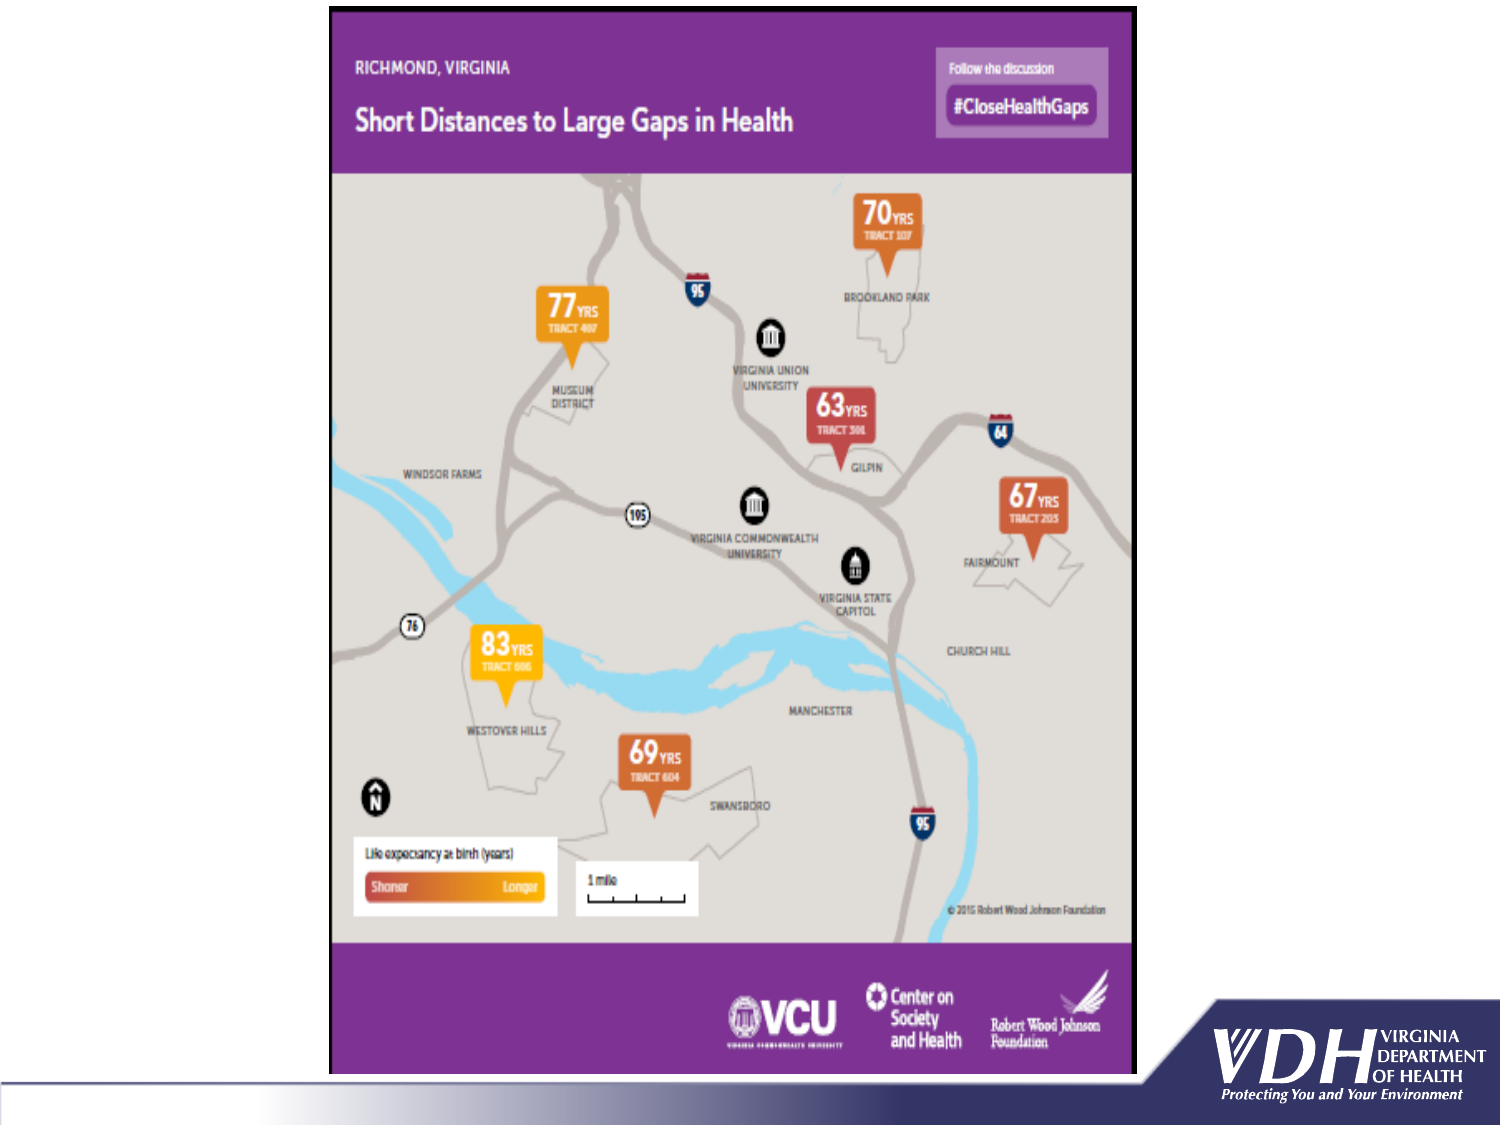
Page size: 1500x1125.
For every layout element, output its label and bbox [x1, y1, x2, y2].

picture [329, 6, 1137, 1074]
